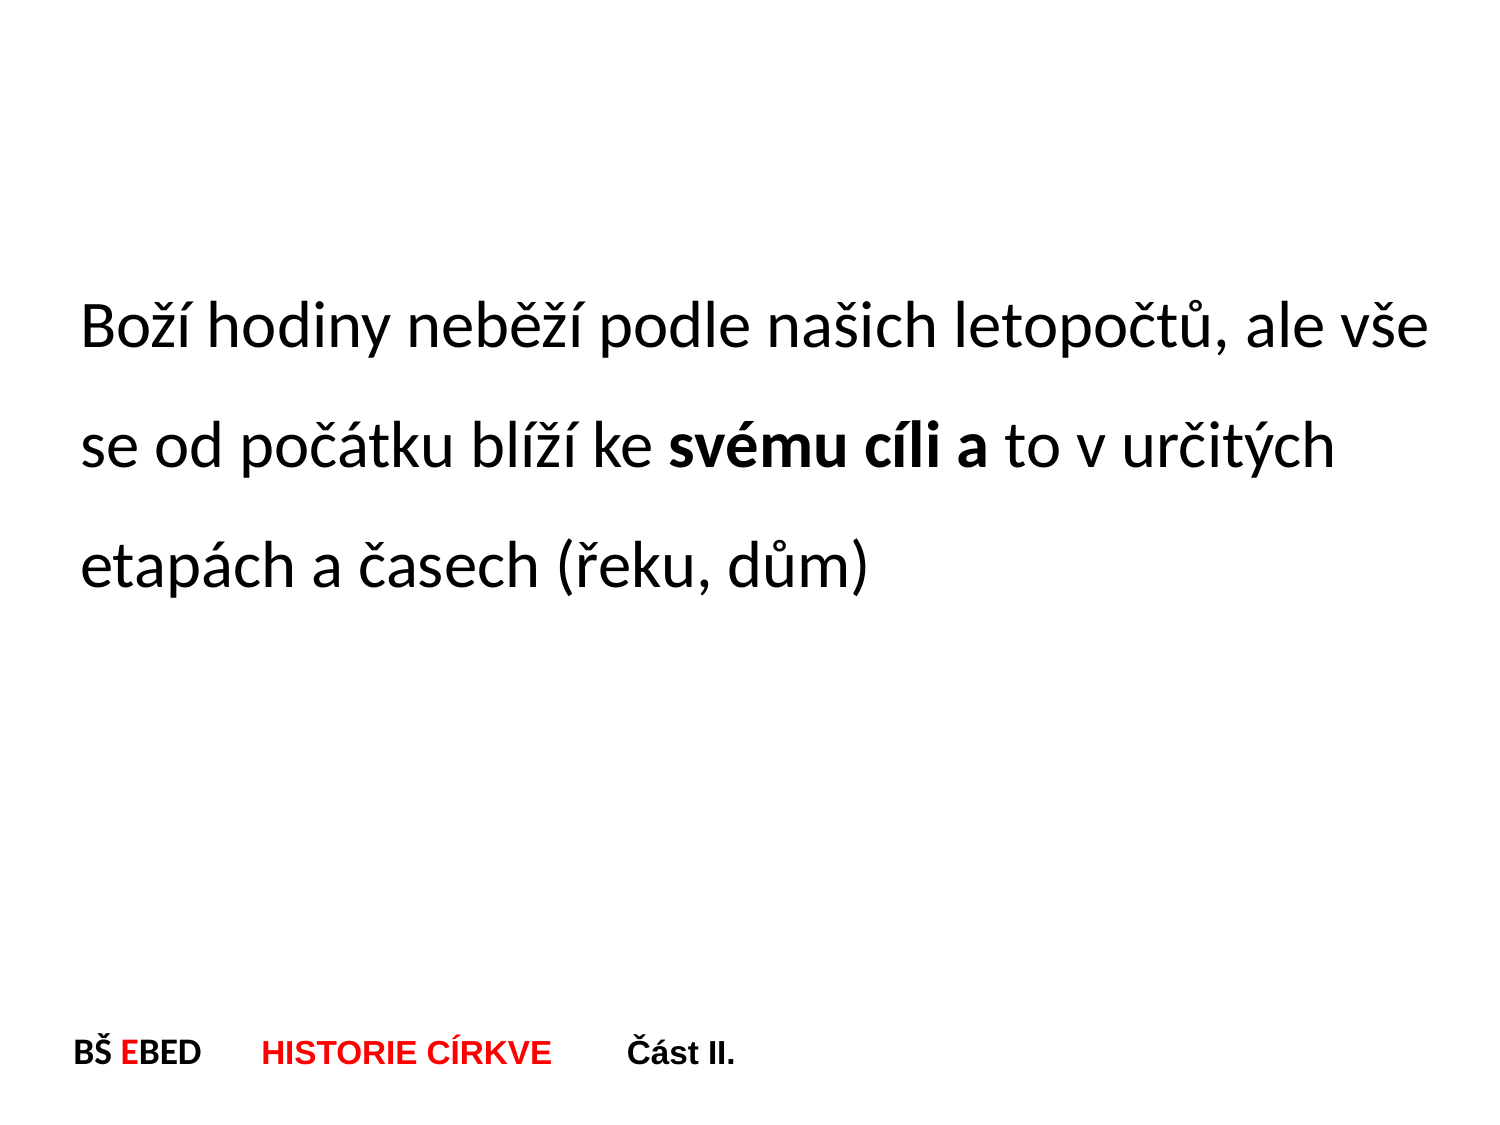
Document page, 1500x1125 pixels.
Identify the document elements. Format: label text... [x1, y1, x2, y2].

text_box Boží hodiny neběží podle našich letopočtů, ale vše se od počátku blíží ke svému cíli a to v určitých etapách a časech (řeku, dům) [64, 232, 1447, 608]
text_box BŠ EBED HISTORIE CÍRKVE Část II. [58, 1019, 1459, 1080]
